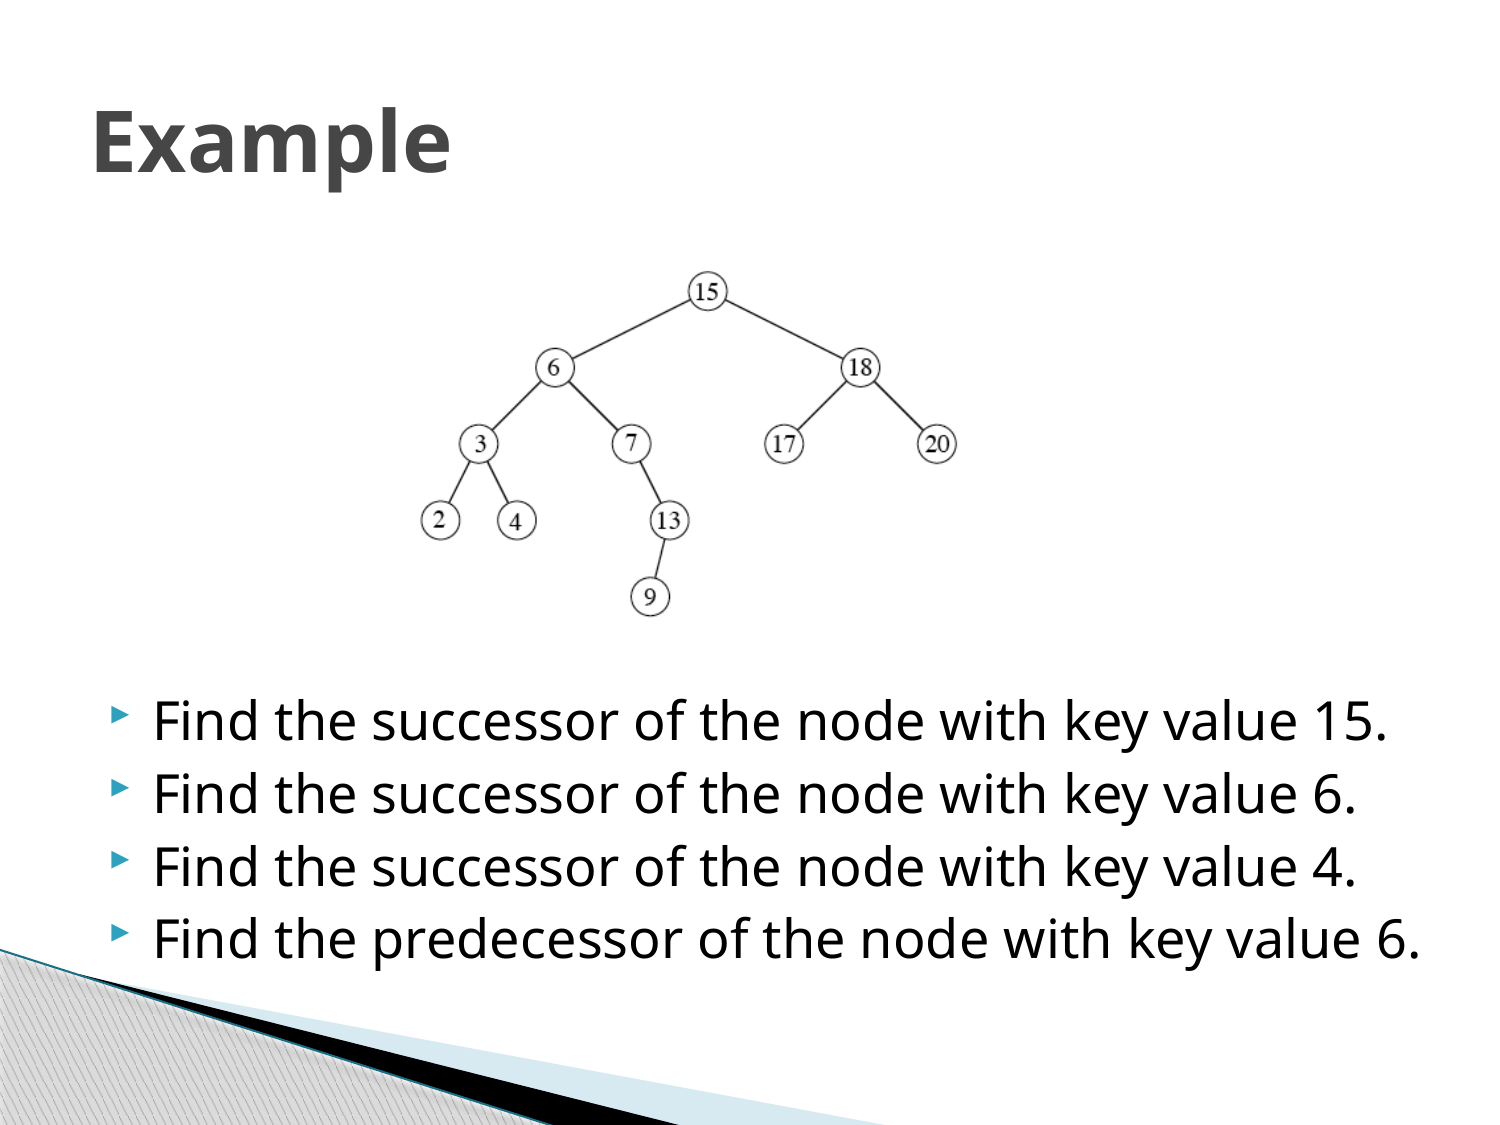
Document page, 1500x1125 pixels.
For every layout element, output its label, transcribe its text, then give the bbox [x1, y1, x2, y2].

picture [394, 262, 981, 623]
title Example [75, 45, 1425, 233]
list Find the successor of the node with key value 15. Find the successor of the node with key value 6. Find the successor of the node with key value 4. Find the predecessor of the node with key value 6. [75, 243, 1467, 986]
